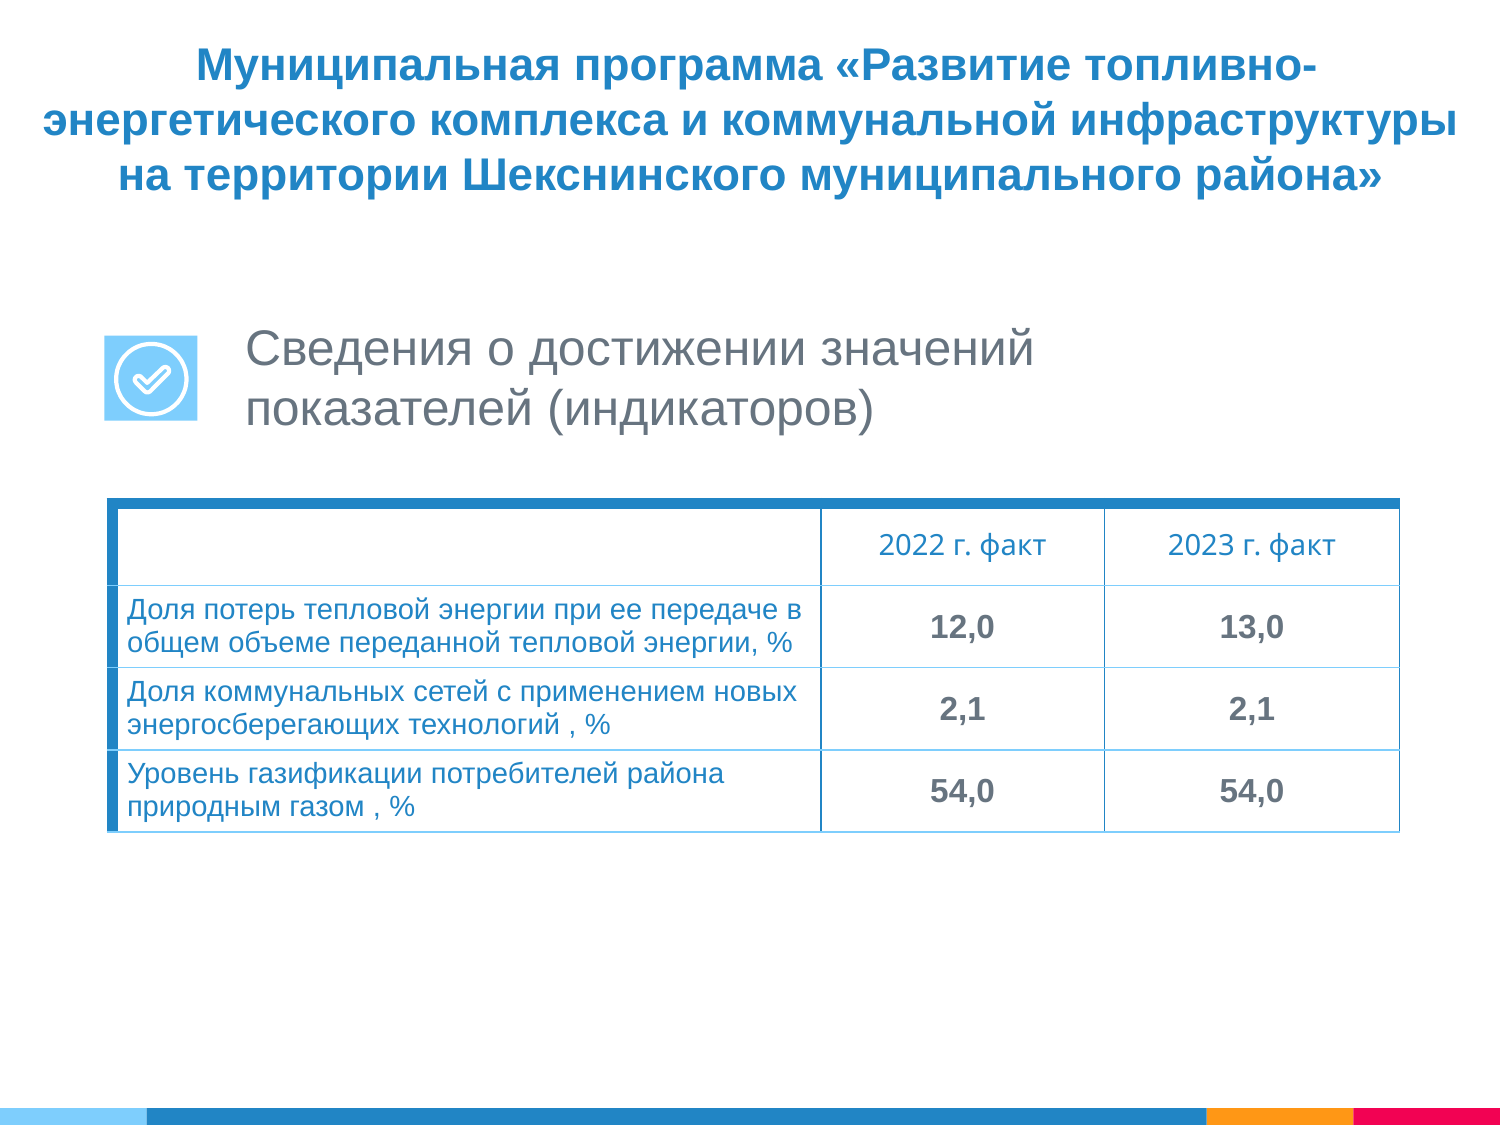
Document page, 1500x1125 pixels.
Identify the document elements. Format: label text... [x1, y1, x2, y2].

text_box [114, 341, 189, 417]
table_cell 54,0 [822, 751, 1104, 831]
text_box [104, 335, 198, 421]
table_cell Доля потерь тепловой энергии при ее передаче в общем объеме переданной тепловой энергии, % [118, 586, 820, 667]
table_cell Доля коммунальных сетей с применением новых энергосберегающих технологий , % [118, 668, 820, 749]
table_header 2022 г. факт [822, 509, 1104, 585]
table_cell Уровень газификации потребителей района природным газом , % [118, 751, 820, 831]
table_header 2023 г. факт [1105, 509, 1399, 585]
table_header [118, 509, 820, 585]
table_cell 2,1 [822, 668, 1104, 749]
text_box Муниципальная программа «Развитие топливно-энергетического комплекса и коммунальной инфраструктуры на территории Шекснинского муниципального района» [0, 0, 1500, 235]
table_cell 54,0 [1105, 751, 1399, 831]
text_box Сведения о достижении значений показателей (индикаторов) [230, 307, 1137, 443]
table_cell 12,0 [822, 586, 1104, 667]
table_cell 2,1 [1105, 668, 1399, 749]
table_cell 13,0 [1105, 586, 1399, 667]
